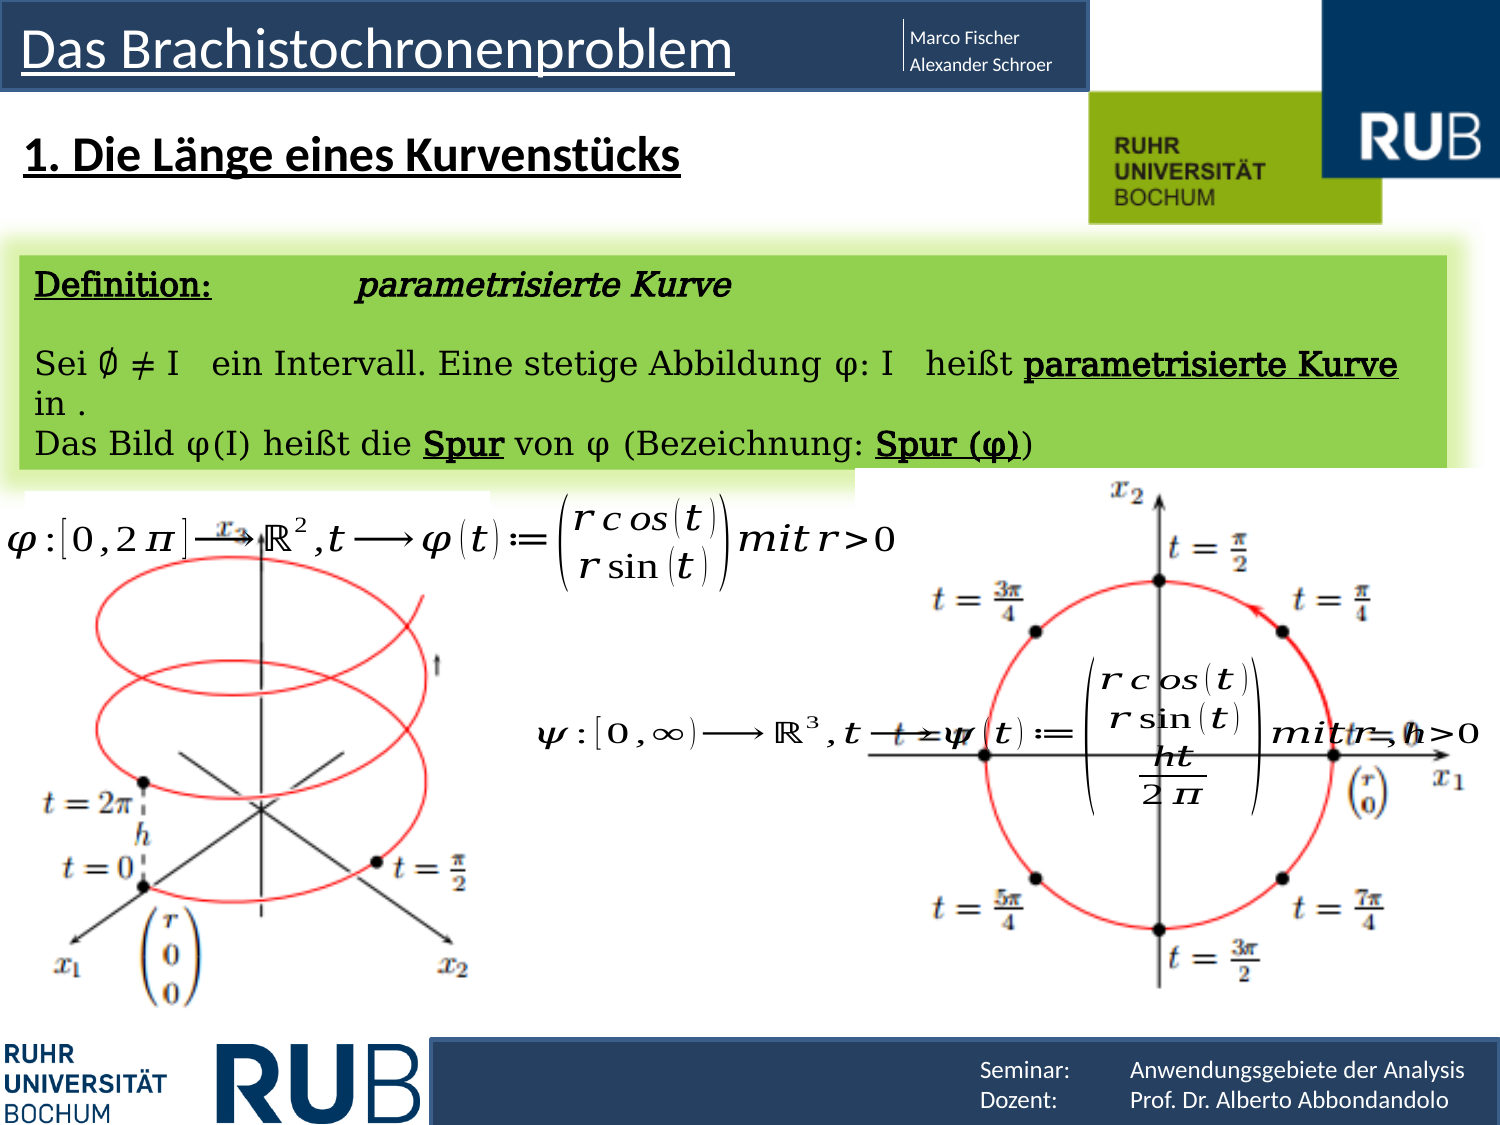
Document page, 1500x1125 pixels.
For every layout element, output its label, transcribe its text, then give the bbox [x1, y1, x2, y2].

picture [854, 467, 1486, 1005]
subtitle Marco Fischer Alexander Schroer [895, 17, 1082, 84]
title Das Brachistochronenproblem [0, 0, 756, 93]
text_box Seminar: Anwendungsgebiete der Analysis Dozent: Prof. Dr. Alberto Abbondandolo [965, 1046, 1486, 1121]
text_box [756, 0, 1085, 92]
picture [24, 491, 491, 1023]
picture [5, 1044, 420, 1125]
picture [1087, 0, 1500, 225]
text_box [429, 1037, 1500, 1125]
text_box 1. Die Länge eines Kurvenstücks [7, 113, 1082, 189]
